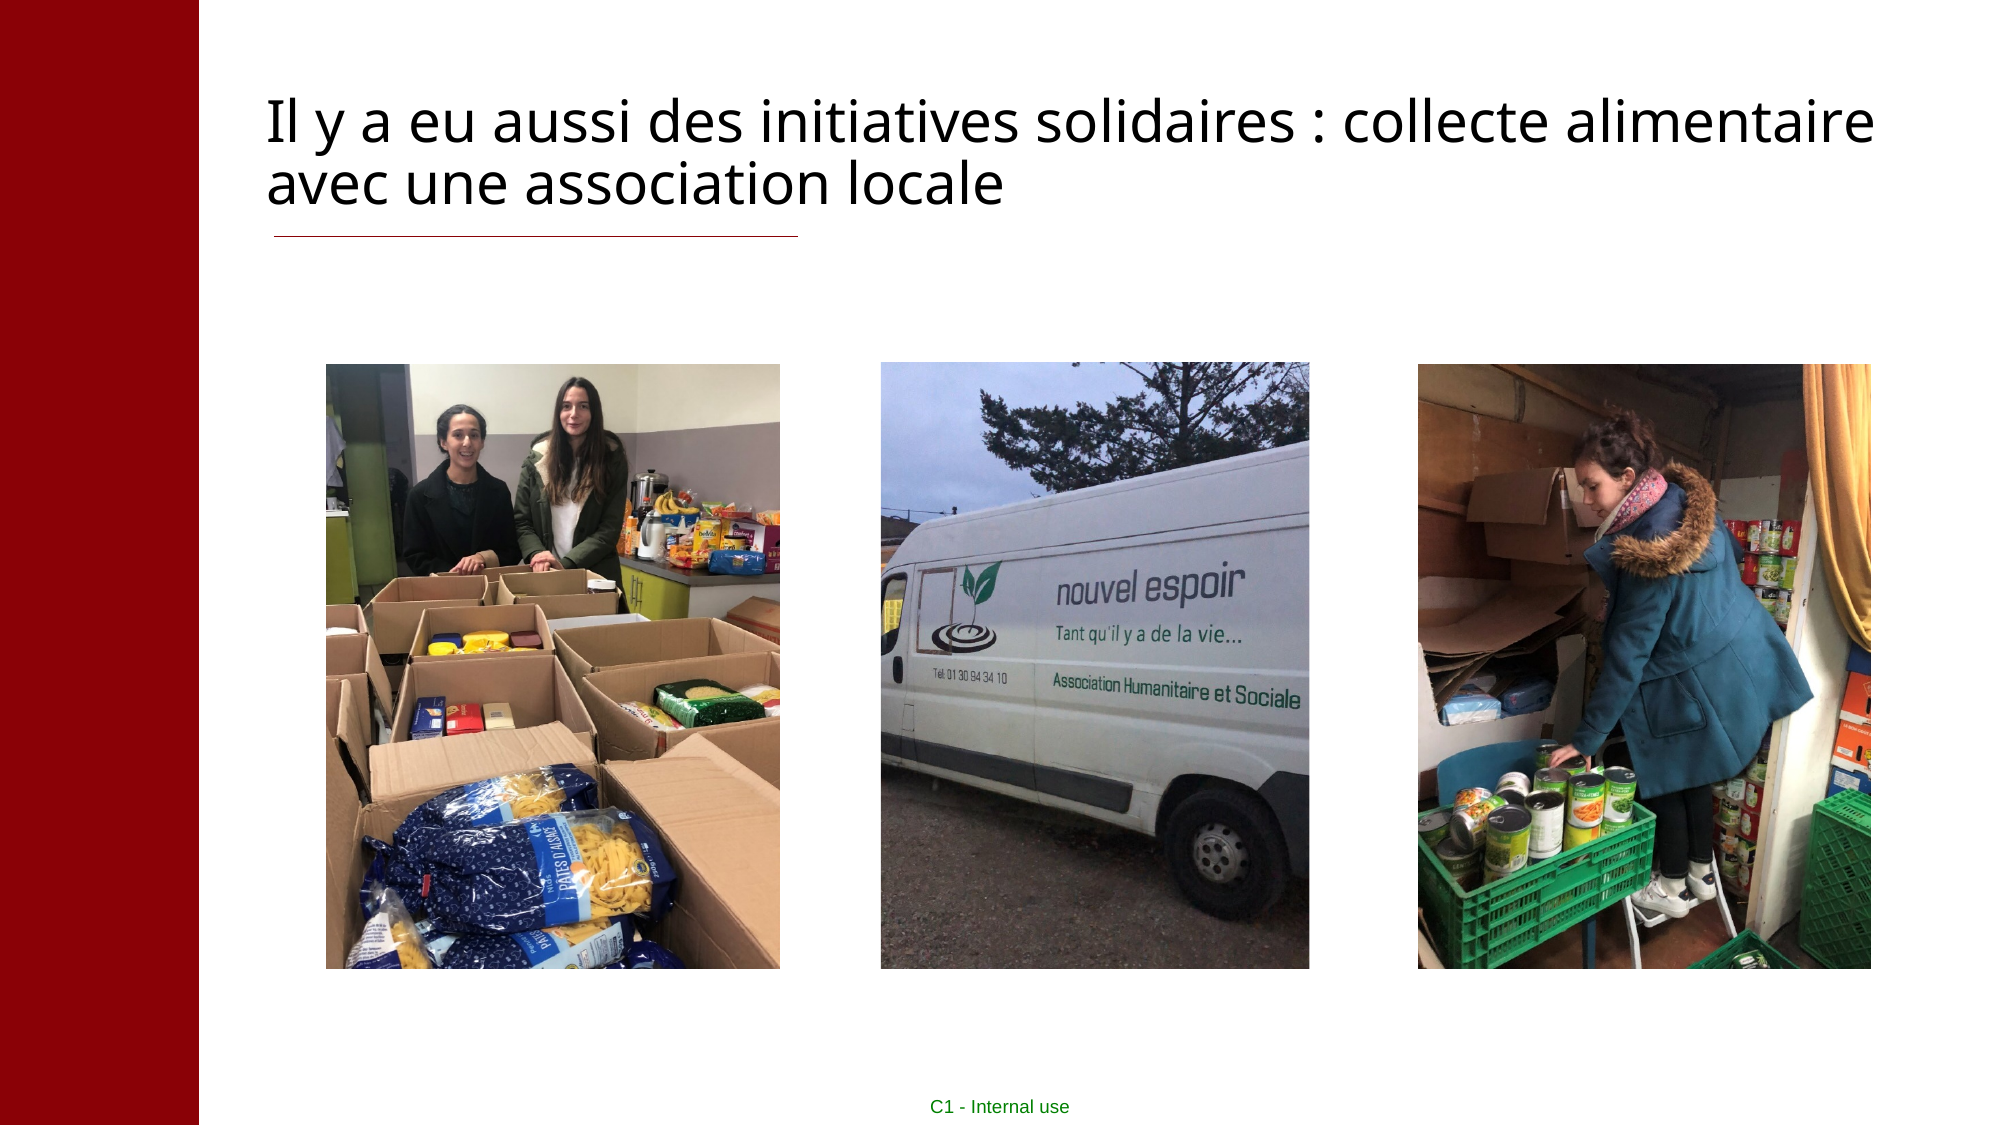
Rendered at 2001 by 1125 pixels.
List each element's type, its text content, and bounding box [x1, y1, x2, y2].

picture [880, 362, 1310, 969]
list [326, 364, 780, 969]
text_box [0, 0, 199, 1125]
picture [1418, 364, 1871, 969]
title Il y a eu aussi des initiatives solidaires : collecte alimentaire avec une association locale [250, 46, 1976, 264]
